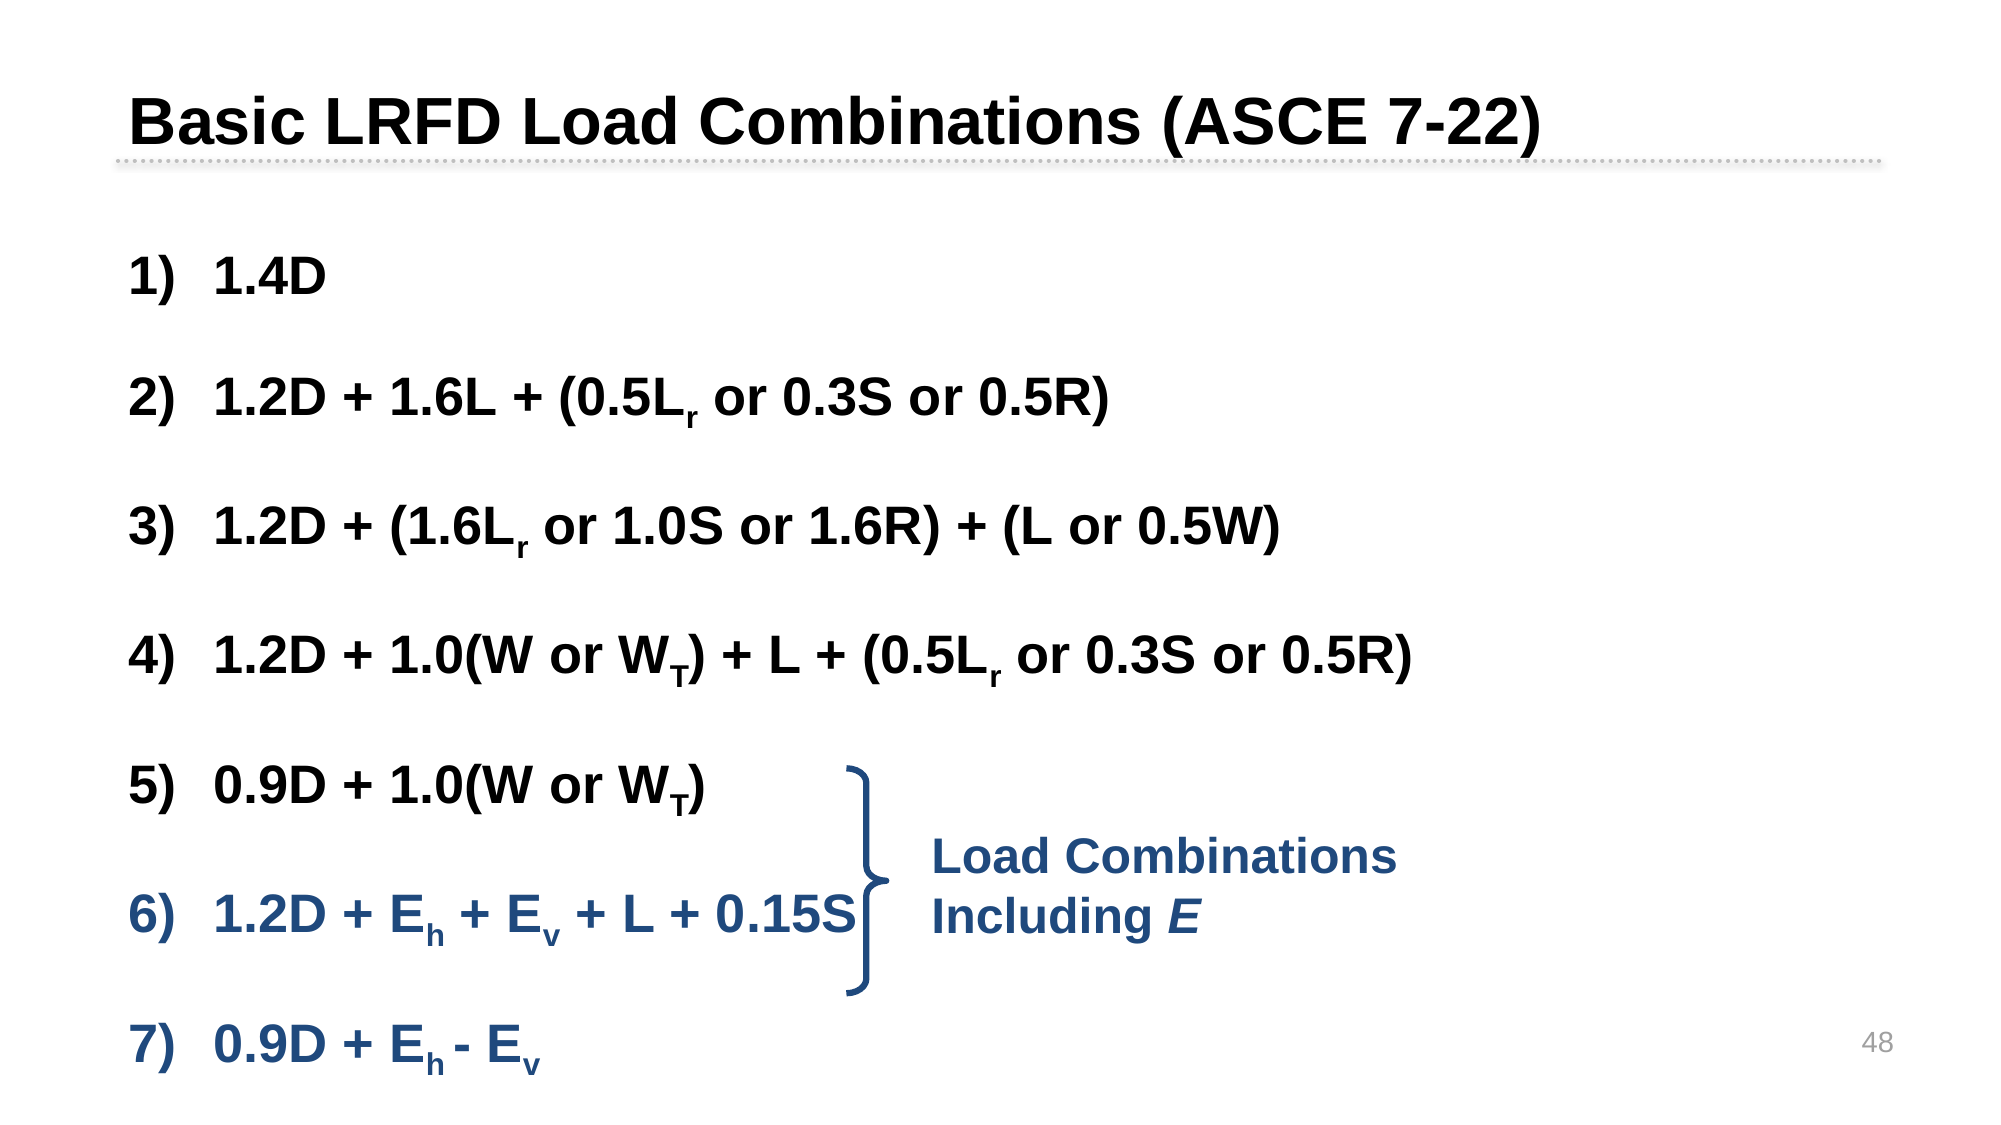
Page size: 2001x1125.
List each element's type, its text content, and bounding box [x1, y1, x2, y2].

text_box Load Combinations Including E [916, 815, 1473, 951]
list 1.4D 1.2D + 1.6L + (0.5Lr or 0.3S or 0.5R) 1.2D + (1.6Lr or 1.0S or 1.6R) + (L or 0.5W) 1.2D + 1.0(W or WT) + L + (0.5Lr or 0.3S or 0.5R) 0.9D + 1.0(W or WT) 1.2D + Eh + Ev + L + 0.15S 0.9D + Eh - Ev [113, 184, 1910, 1011]
list Basic LRFD Load Combinations (ASCE 7-22) [113, 70, 1910, 173]
text_box [846, 768, 887, 994]
slide_number 48 [1442, 1010, 1910, 1071]
